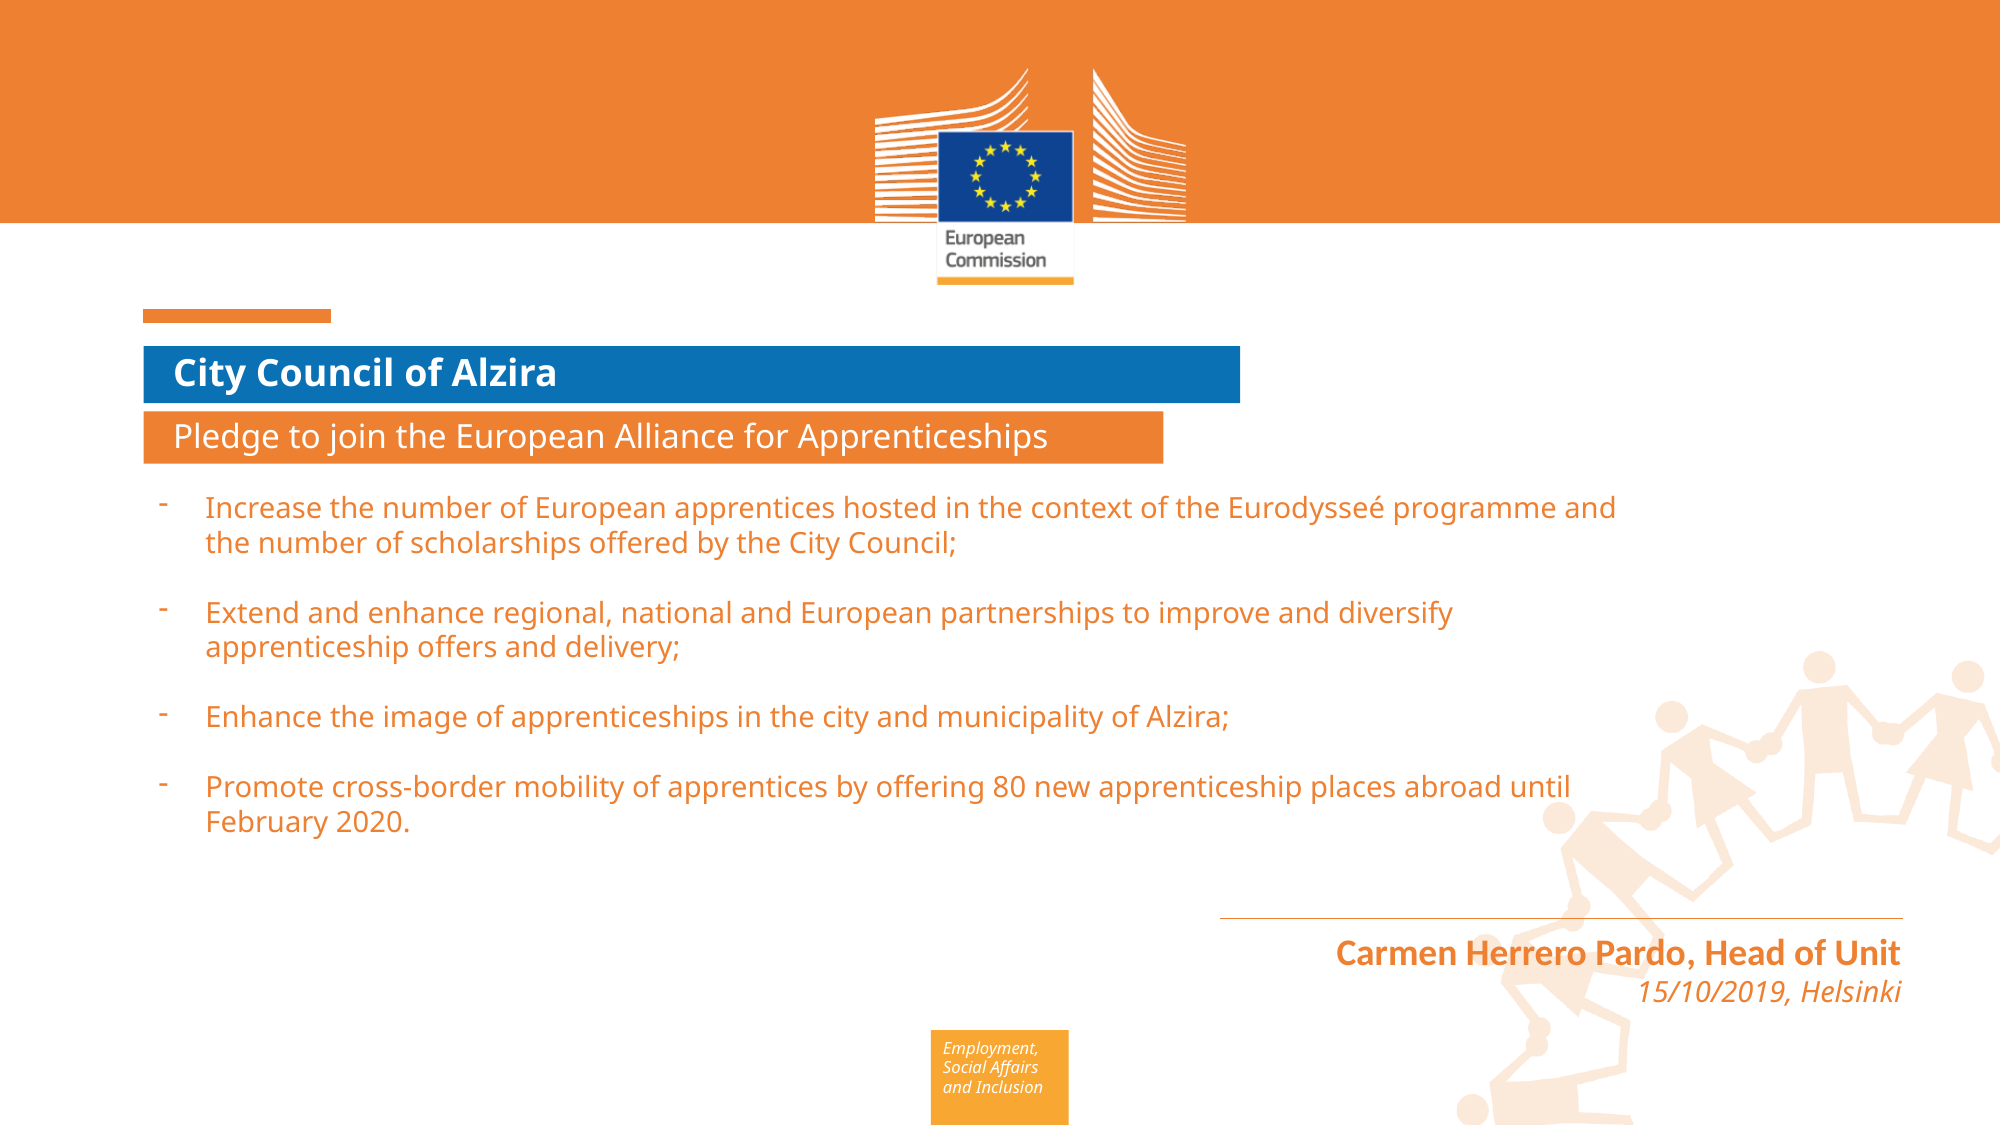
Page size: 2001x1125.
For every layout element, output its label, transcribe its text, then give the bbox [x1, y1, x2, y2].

picture [1456, 650, 2000, 1125]
picture [875, 68, 1186, 285]
text_box Pledge to join the European Alliance for Apprenticeships [143, 411, 1164, 464]
text_box Carmen Herrero Pardo, Head of Unit 15/10/2019, Helsinki [1127, 920, 1917, 1016]
text_box Increase the number of European apprentices hosted in the context of the Eurodysseé programme and the number of scholarships offered by the City Council; Extend and enhance regional, national and European partnerships to improve and diversify apprenticeship offers and delivery; Enhance the image of apprenticeships in the city and municipality of Alzira; Promote cross-border mobility of apprentices by offering 80 new apprenticeship places abroad until February 2020.arious trades. [143, 481, 1661, 846]
text_box City Council of Alzira [143, 346, 1241, 404]
